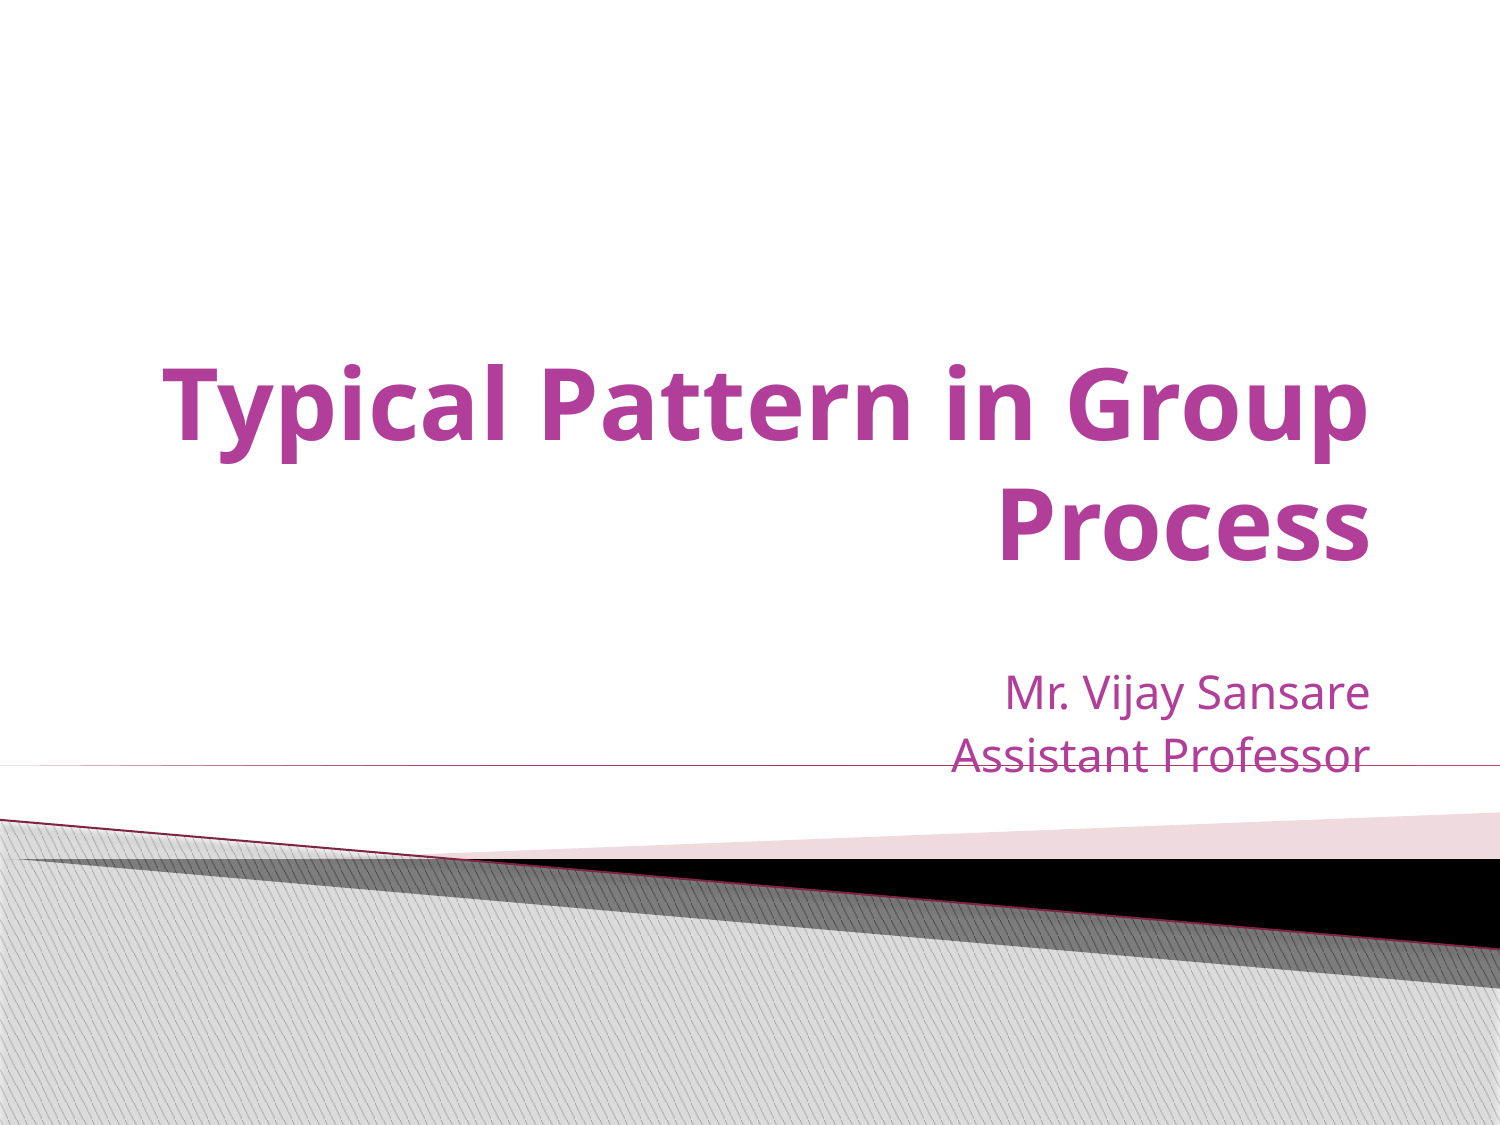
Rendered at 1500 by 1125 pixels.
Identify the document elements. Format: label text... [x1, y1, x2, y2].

title Typical Pattern in Group Process [112, 287, 1388, 588]
subtitle Mr. Vijay Sansare Assistant Professor [112, 592, 1388, 790]
picture [5, 859, 1500, 989]
